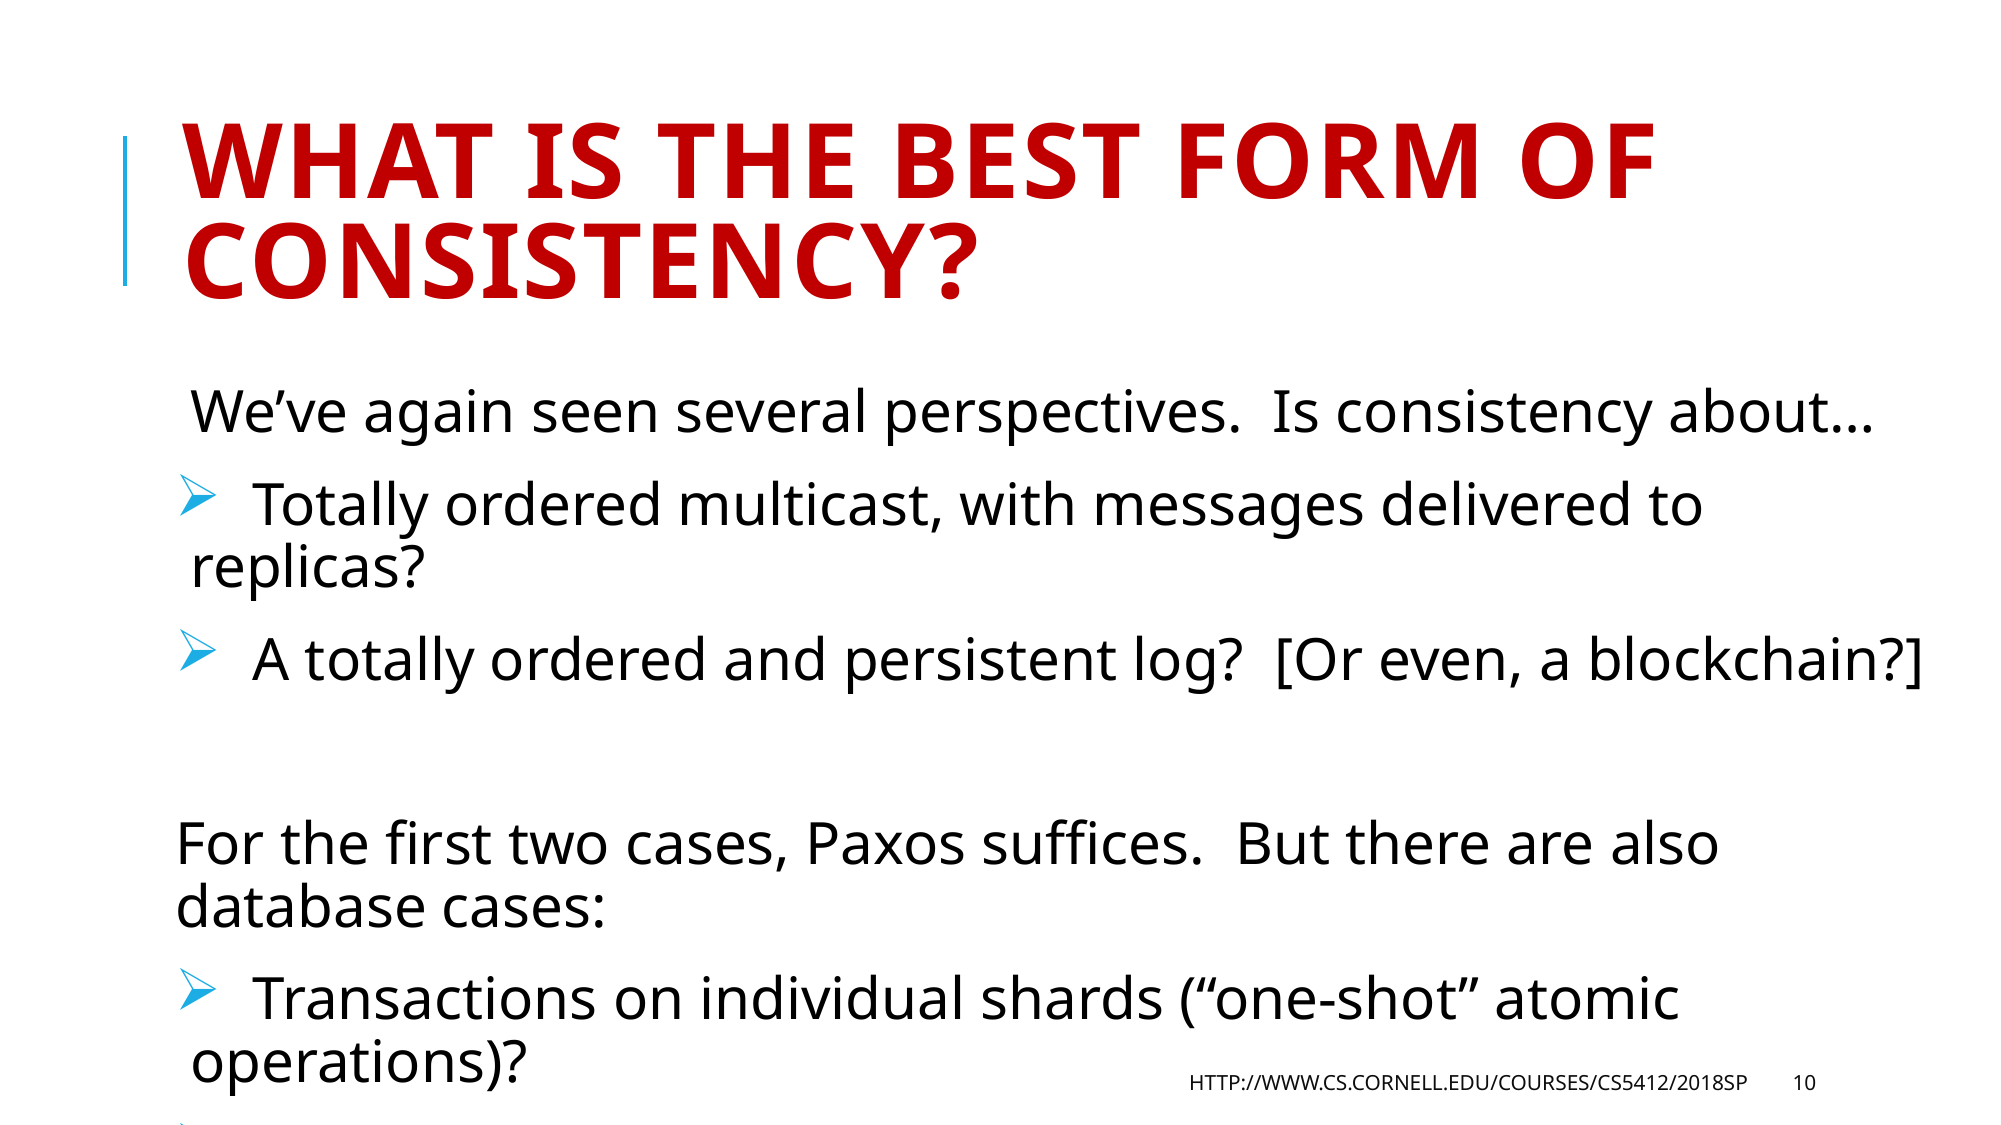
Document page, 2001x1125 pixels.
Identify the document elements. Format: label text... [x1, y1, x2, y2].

title What is the best form of consistency? [168, 96, 1938, 342]
footer http://www.cs.cornell.edu/courses/cs5412/2018sp [794, 1061, 1763, 1107]
list We’ve again seen several perspectives. Is consistency about… Totally ordered multicast, with messages delivered to replicas? A totally ordered and persistent log? [Or even, a blockchain?] For the first two cases, Paxos suffices. But there are also database cases: Transactions on individual shards (“one-shot” atomic operations)? Complex transactions on data spread over many places, with 2PC? [168, 375, 1938, 1035]
slide_number 10 [1777, 1061, 1938, 1107]
